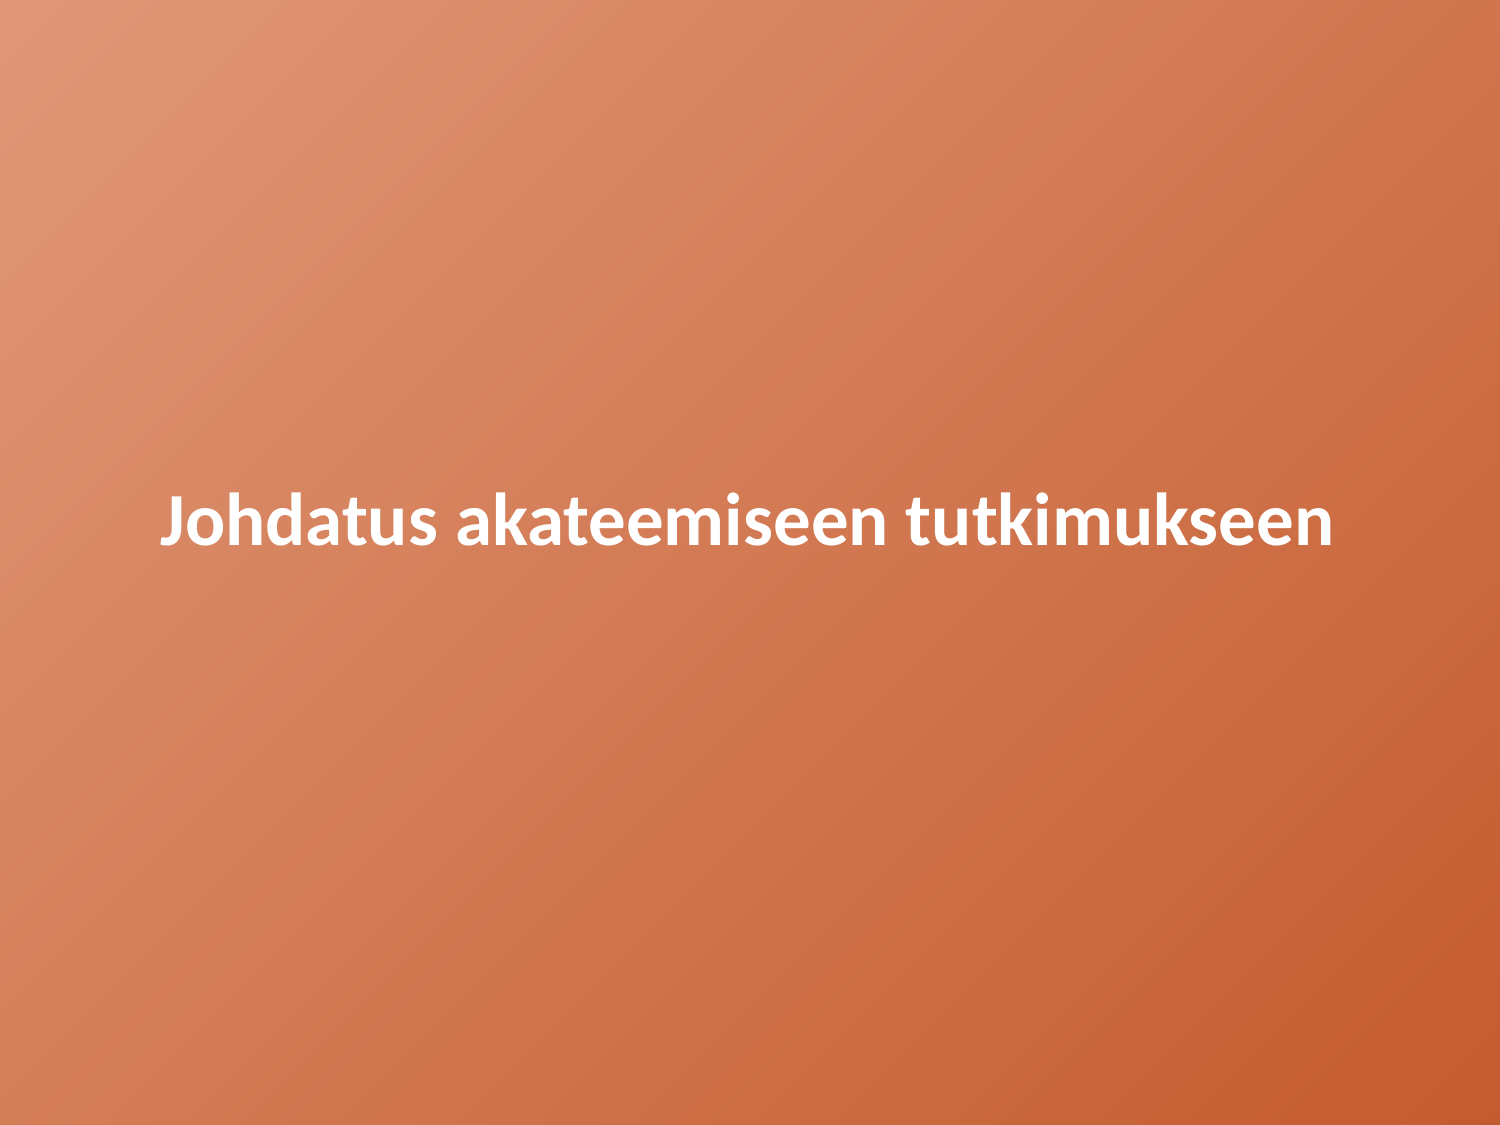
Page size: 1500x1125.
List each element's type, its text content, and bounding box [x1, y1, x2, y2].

list Johdatus akateemiseen tutkimukseen [145, 463, 1355, 580]
